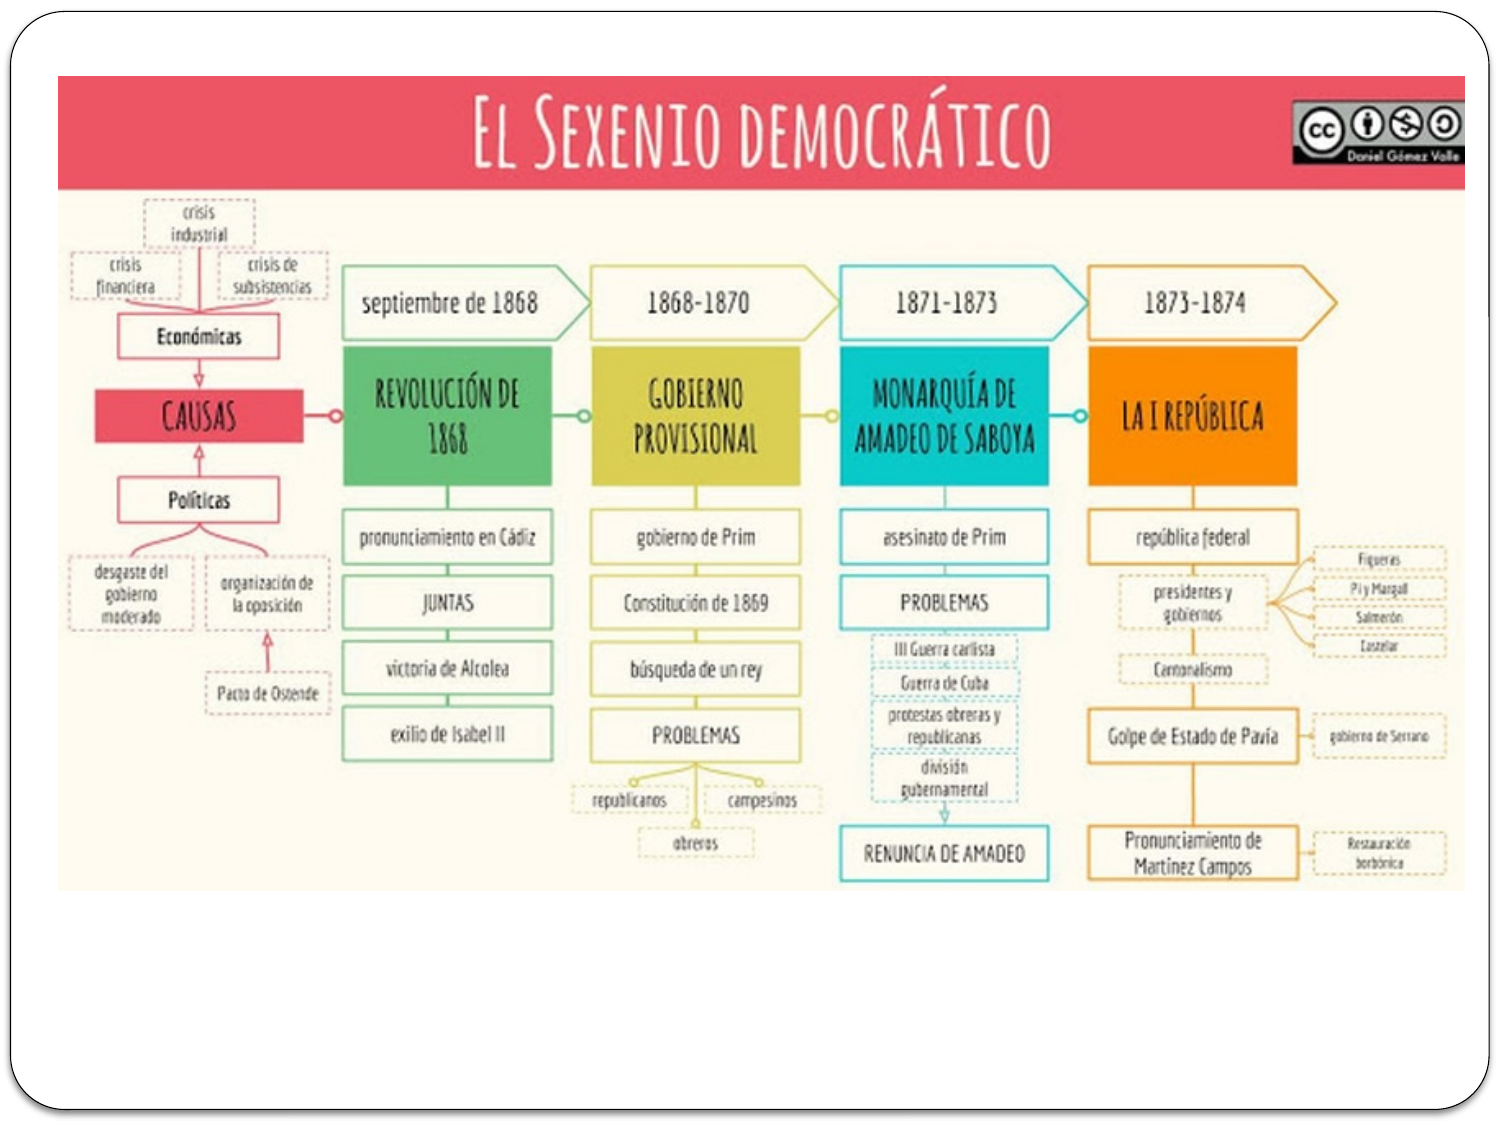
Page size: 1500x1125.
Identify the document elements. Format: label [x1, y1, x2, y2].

picture [58, 75, 1466, 891]
